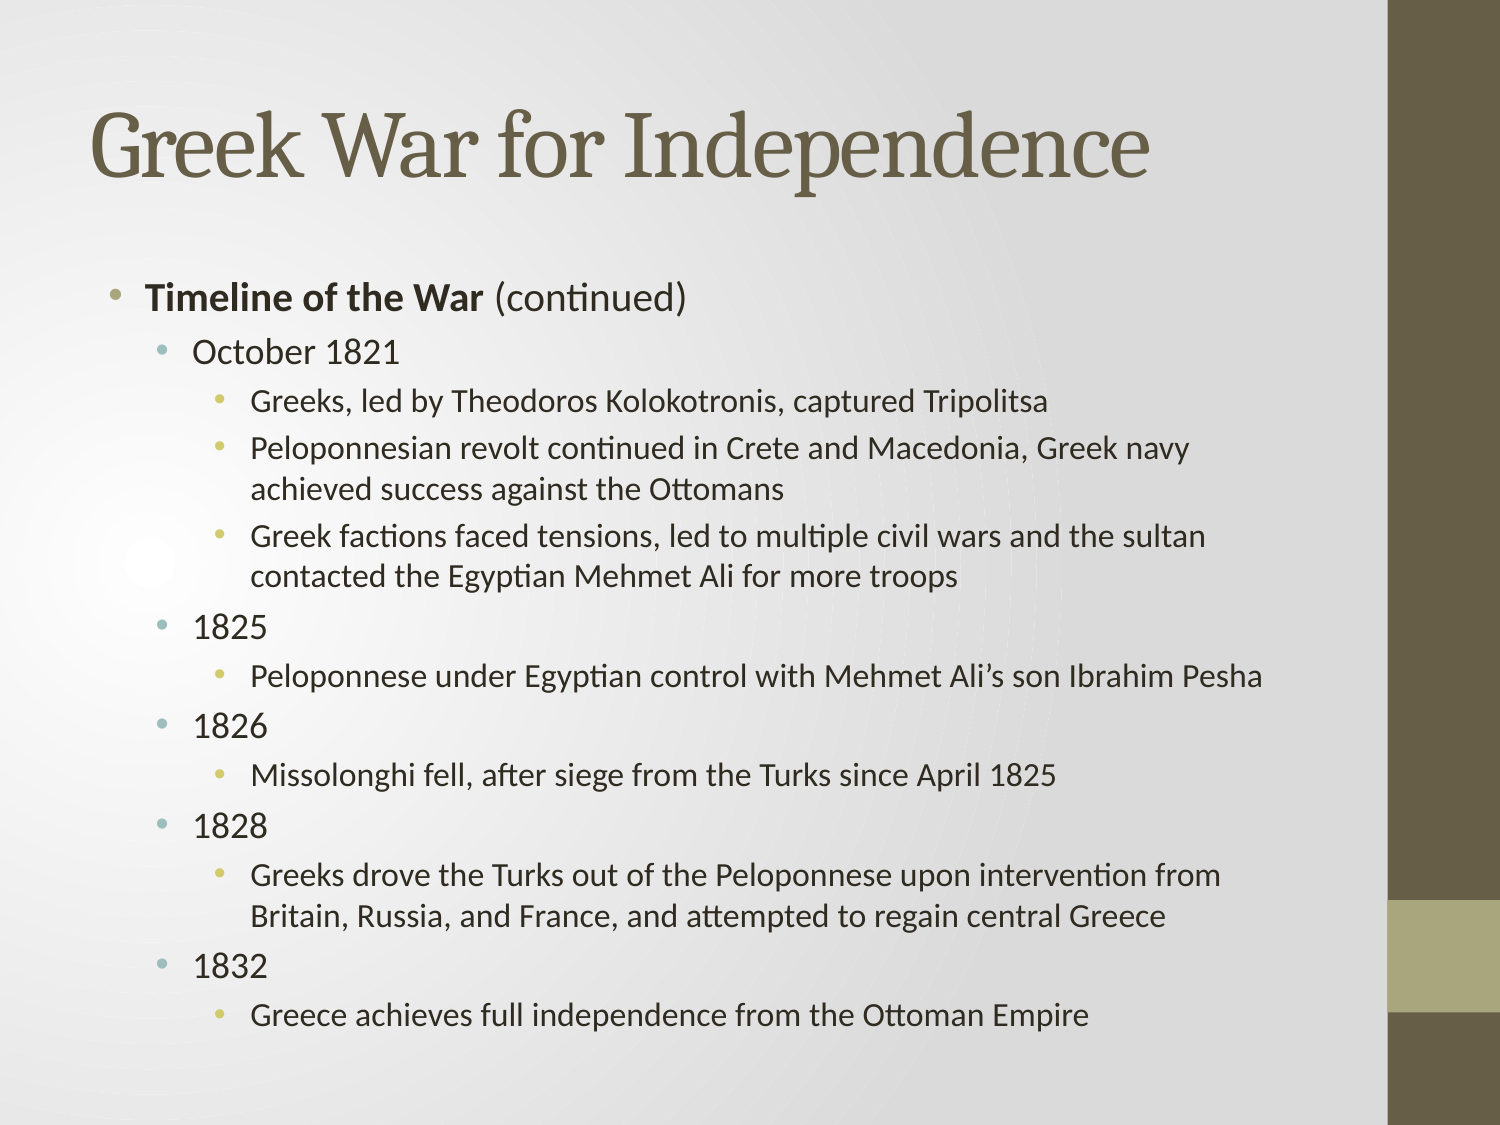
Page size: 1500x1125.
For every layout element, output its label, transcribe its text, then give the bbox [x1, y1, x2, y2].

list Timeline of the War (continued) October 1821 Greeks, led by Theodoros Kolokotronis, captured Tripolitsa Peloponnesian revolt continued in Crete and Macedonia, Greek navy achieved success against the Ottomans Greek factions faced tensions, led to multiple civil wars and the sultan contacted the Egyptian Mehmet Ali for more troops 1825 Peloponnese under Egyptian control with Mehmet Ali’s son Ibrahim Pesha 1826 Missolonghi fell, after siege from the Turks since April 1825 1828 Greeks drove the Turks out of the Peloponnese upon intervention from Britain, Russia, and France, and attempted to regain central Greece 1832 Greece achieves full independence from the Ottoman Empire [75, 262, 1325, 1050]
title Greek War for Independence [75, 45, 1325, 233]
